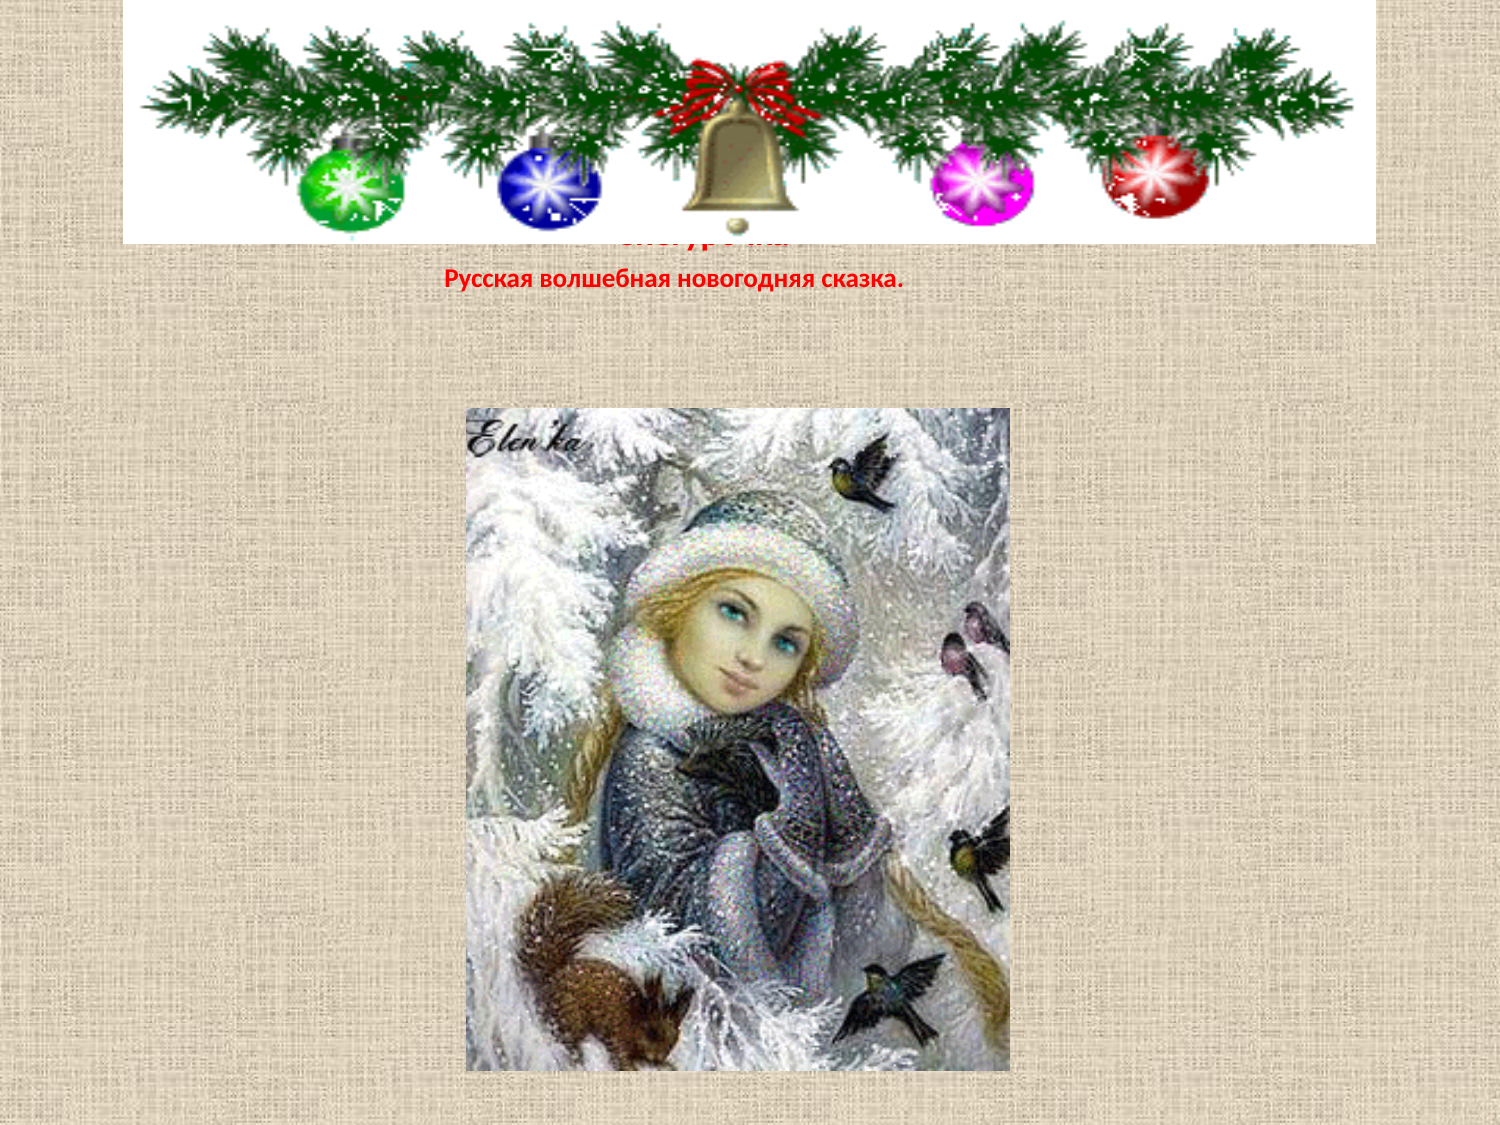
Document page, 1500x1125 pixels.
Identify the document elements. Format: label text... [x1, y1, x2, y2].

picture [0, 0, 1500, 1125]
title Снегурочка Русская волшебная новогодняя сказка. [0, 0, 1350, 398]
